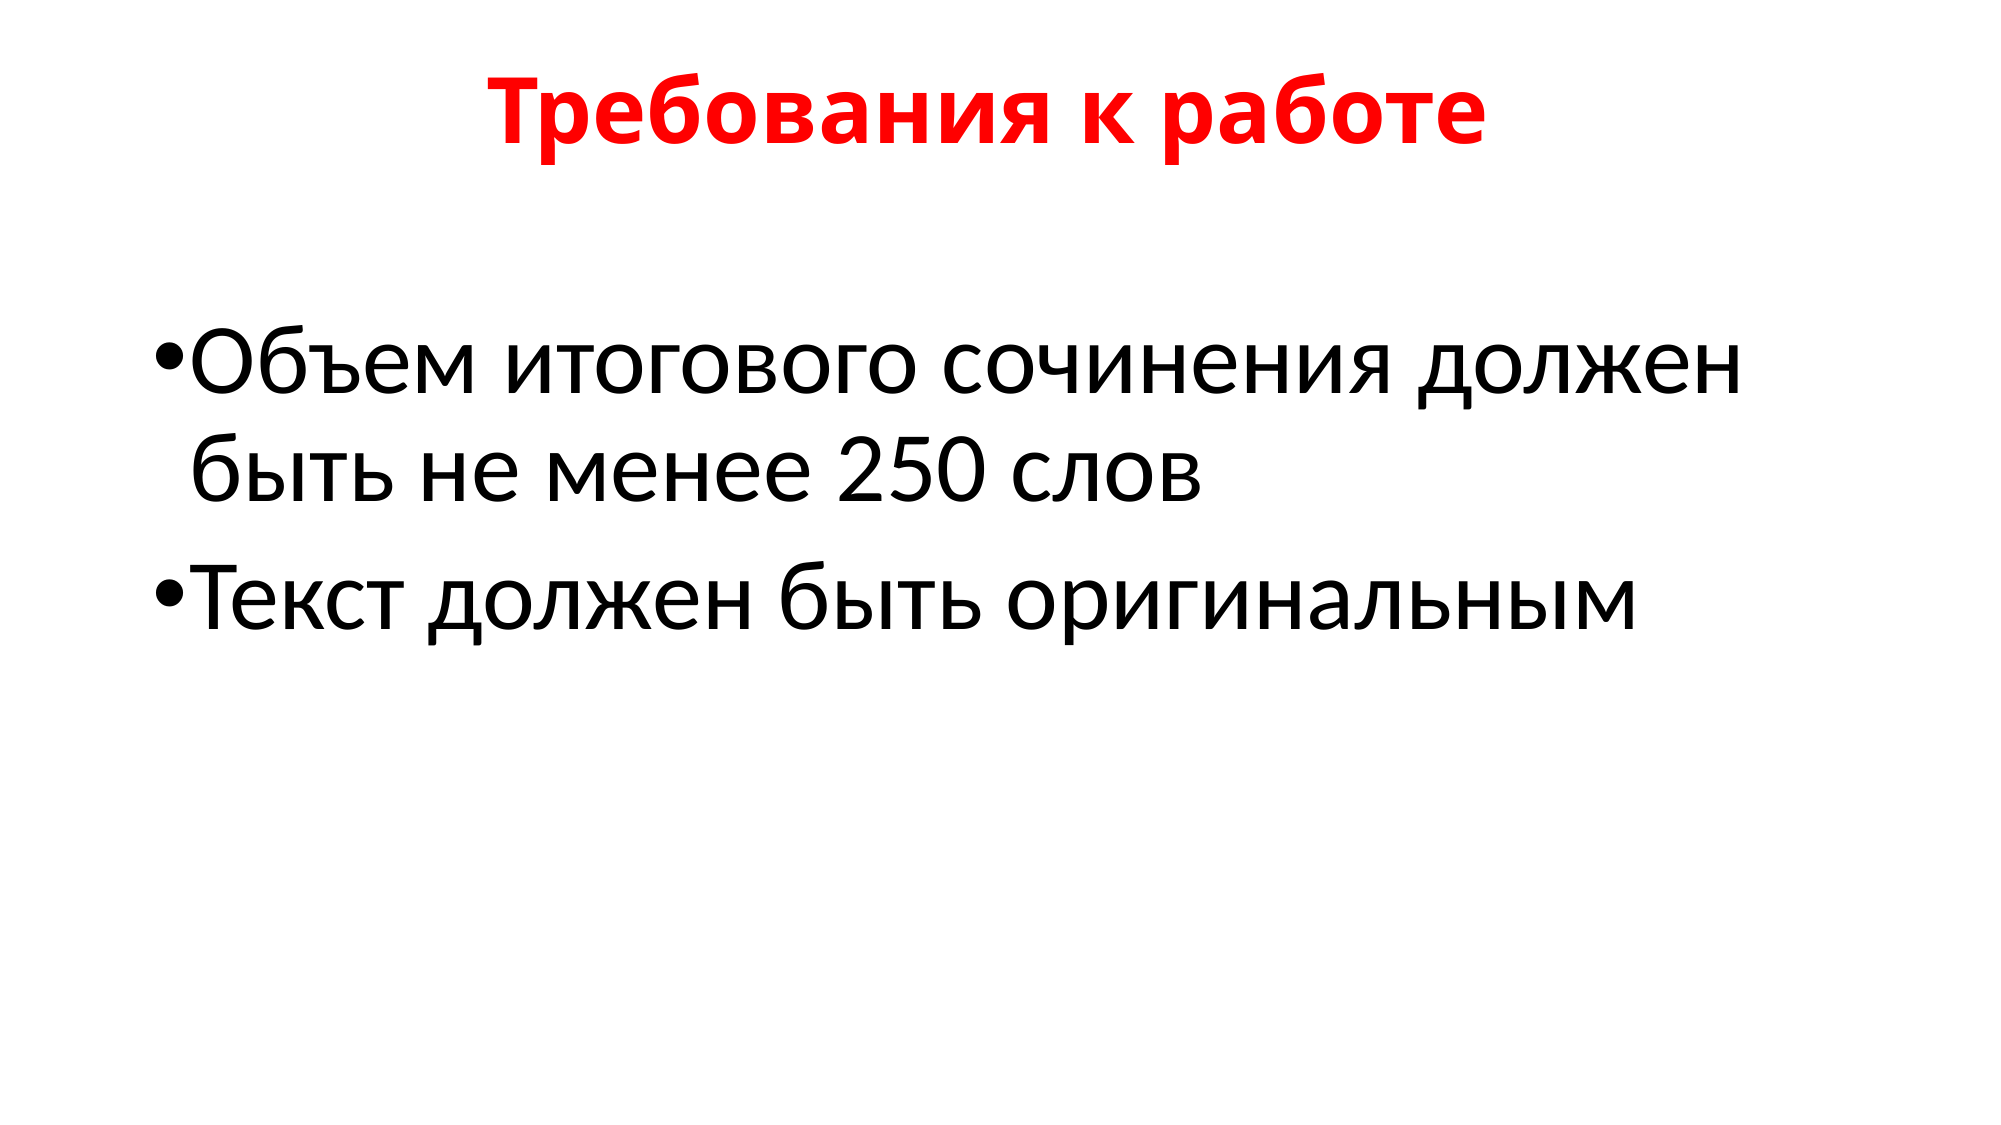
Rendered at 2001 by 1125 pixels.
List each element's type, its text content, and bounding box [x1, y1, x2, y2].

list Объем итогового сочинения должен быть не менее 250 слов Текст должен быть оригинальным [137, 299, 1863, 1014]
title Требования к работе [137, 59, 1863, 278]
